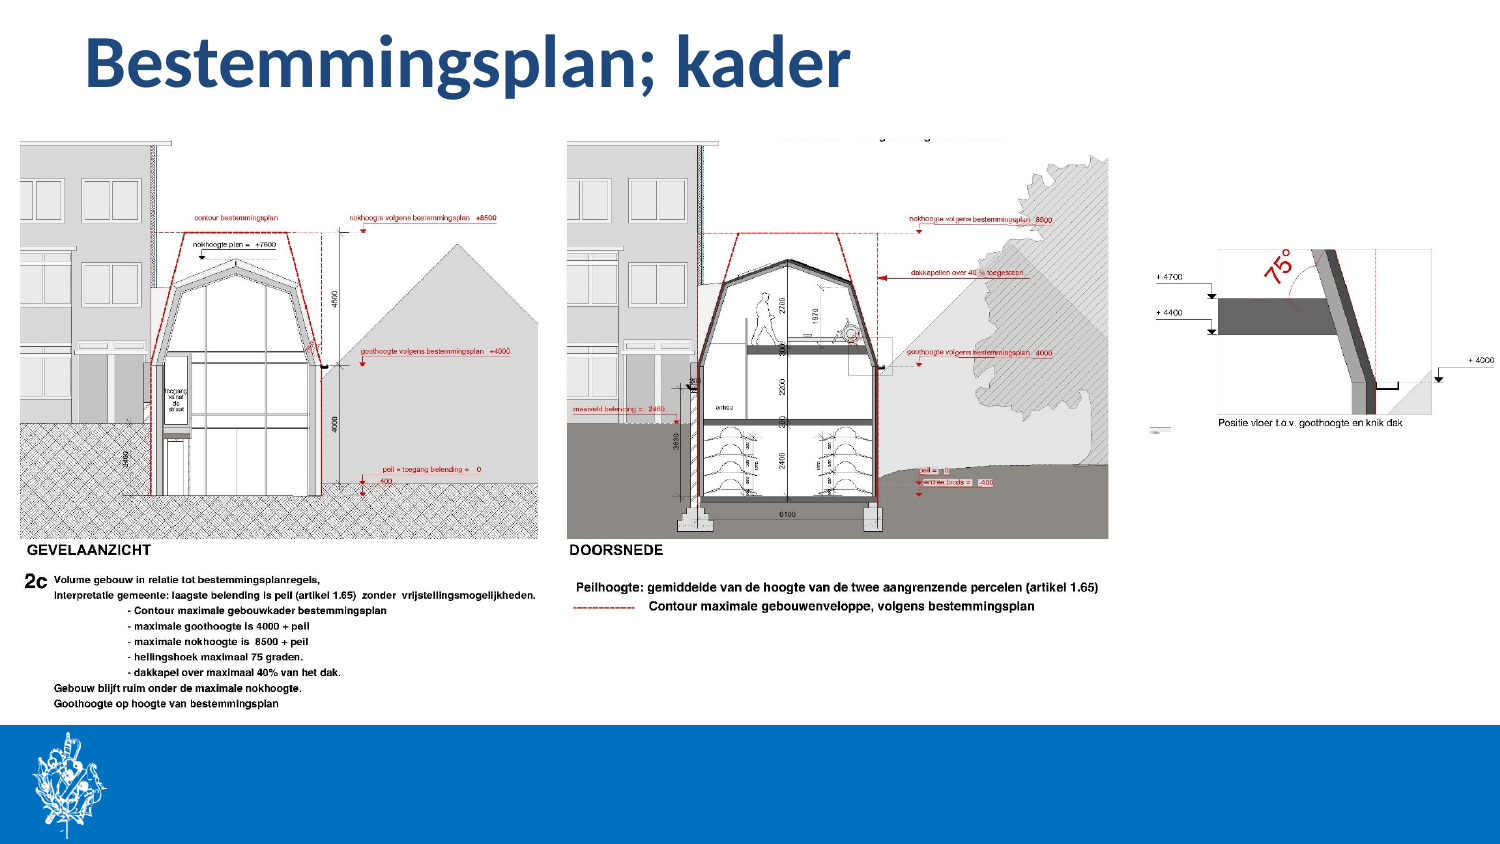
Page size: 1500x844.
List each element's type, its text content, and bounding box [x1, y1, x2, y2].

picture [32, 732, 107, 839]
text_box Bestemmingsplan; kader [69, 4, 1434, 144]
picture [0, 139, 1500, 714]
